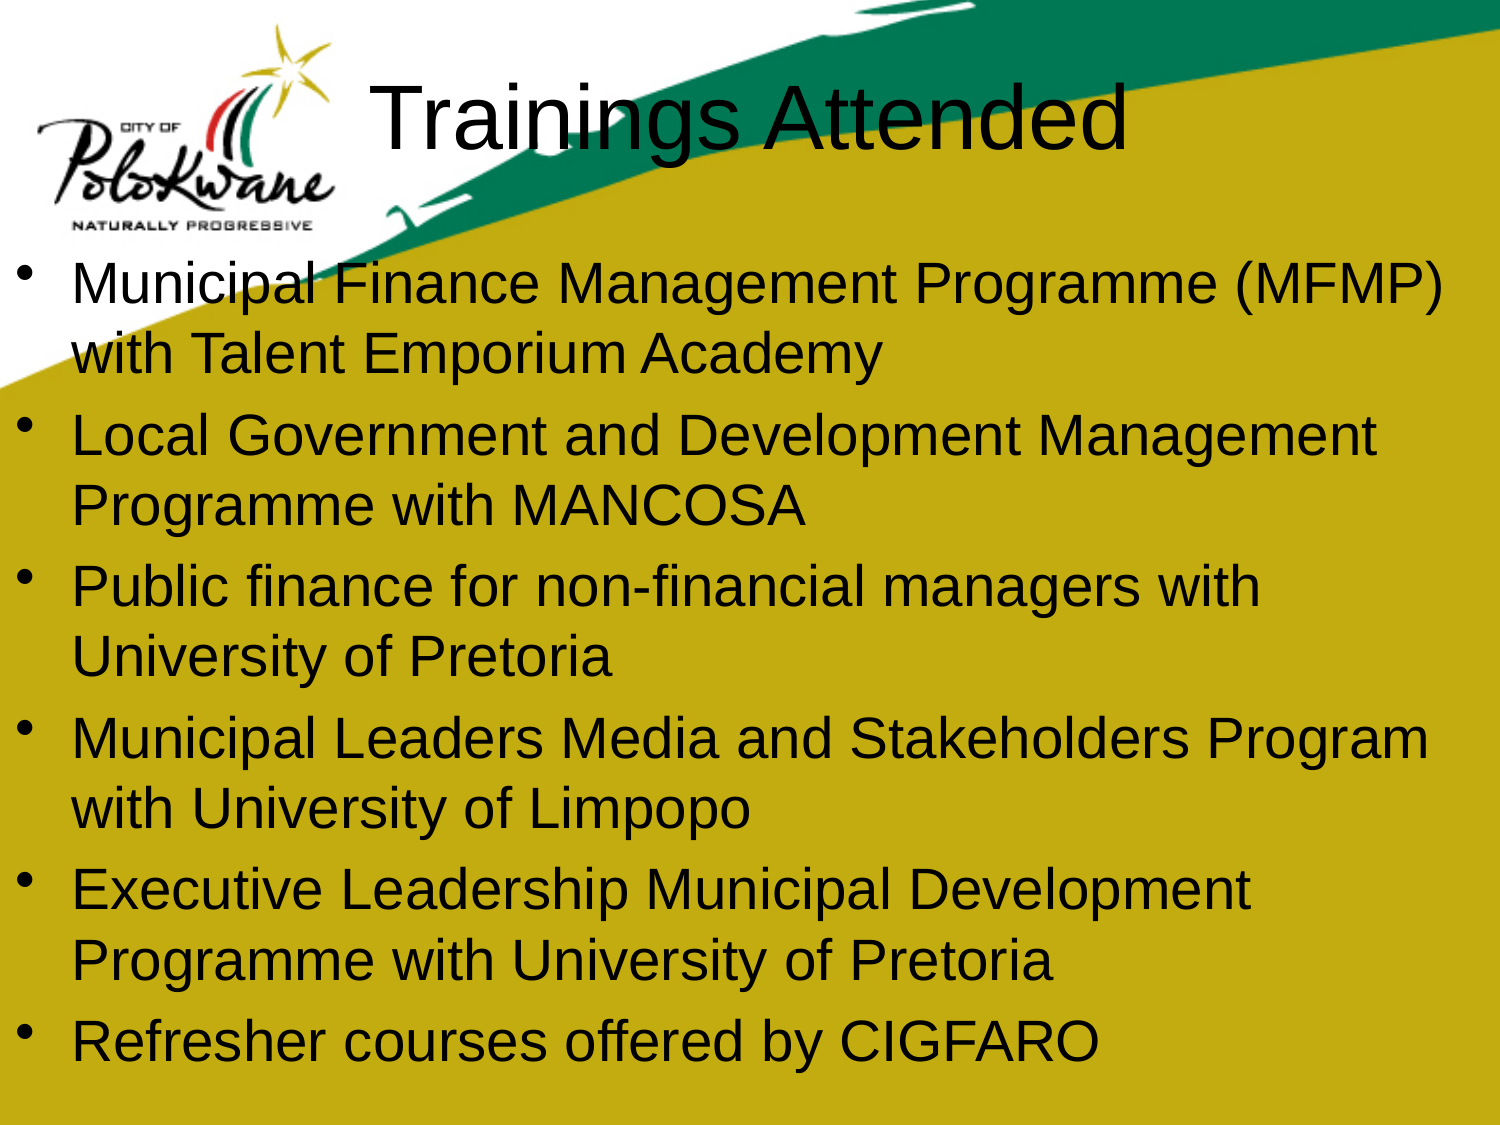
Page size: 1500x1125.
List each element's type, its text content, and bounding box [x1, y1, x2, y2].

title Trainings Attended [112, 37, 1388, 188]
list Municipal Finance Management Programme (MFMP) with Talent Emporium Academy Local Government and Development Management Programme with MANCOSA Public finance for non-financial managers with University of Pretoria Municipal Leaders Media and Stakeholders Program with University of Limpopo Executive Leadership Municipal Development Programme with University of Pretoria Refresher courses offered by CIGFARO [0, 237, 1500, 1125]
picture [0, 0, 1500, 237]
